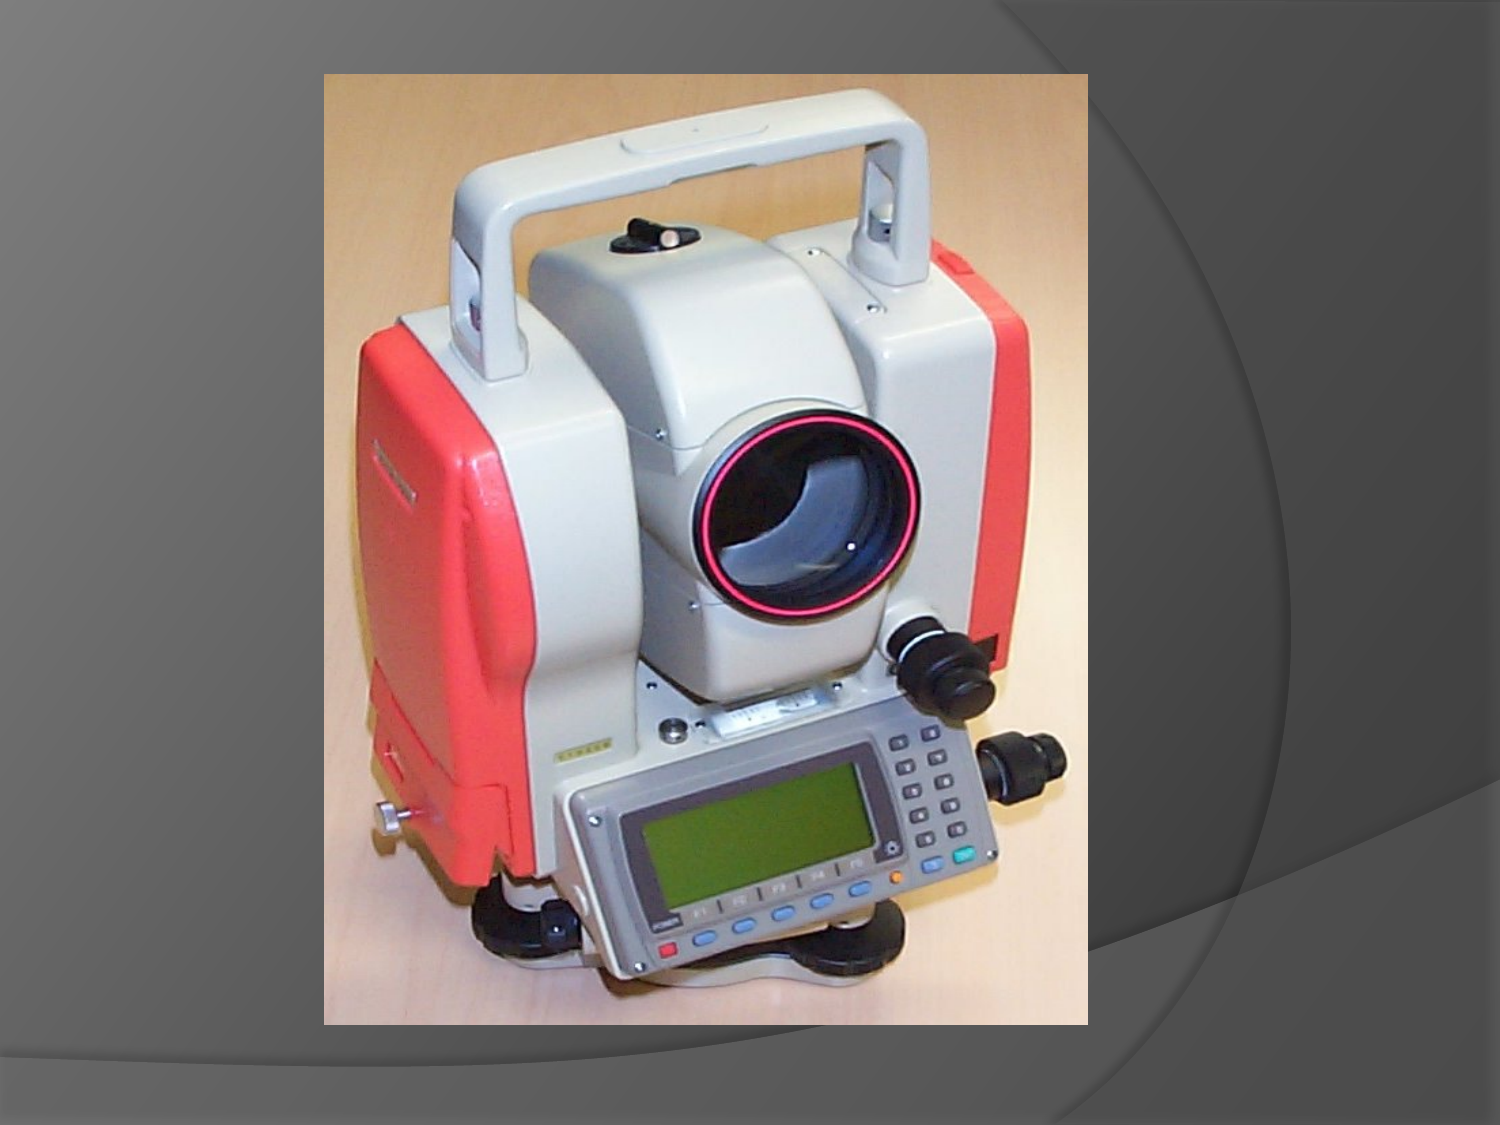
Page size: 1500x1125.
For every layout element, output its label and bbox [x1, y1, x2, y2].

picture [324, 74, 1088, 1026]
